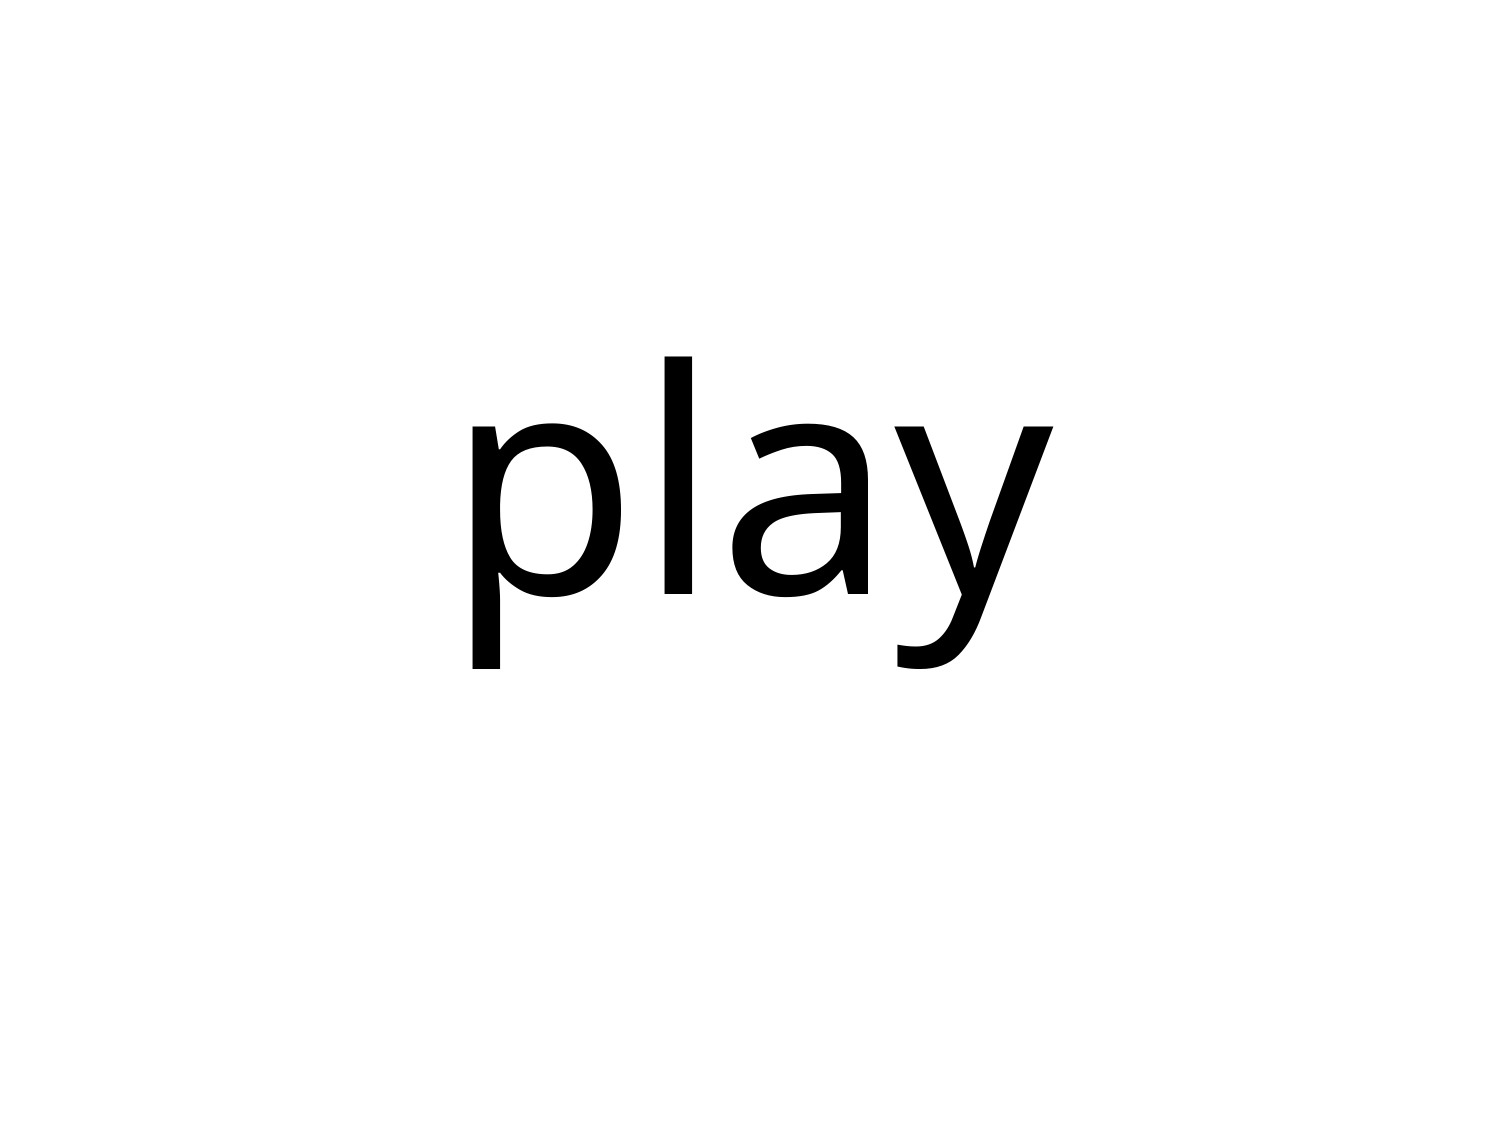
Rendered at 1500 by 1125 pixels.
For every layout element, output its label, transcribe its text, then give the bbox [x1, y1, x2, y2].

title play [112, 349, 1388, 591]
